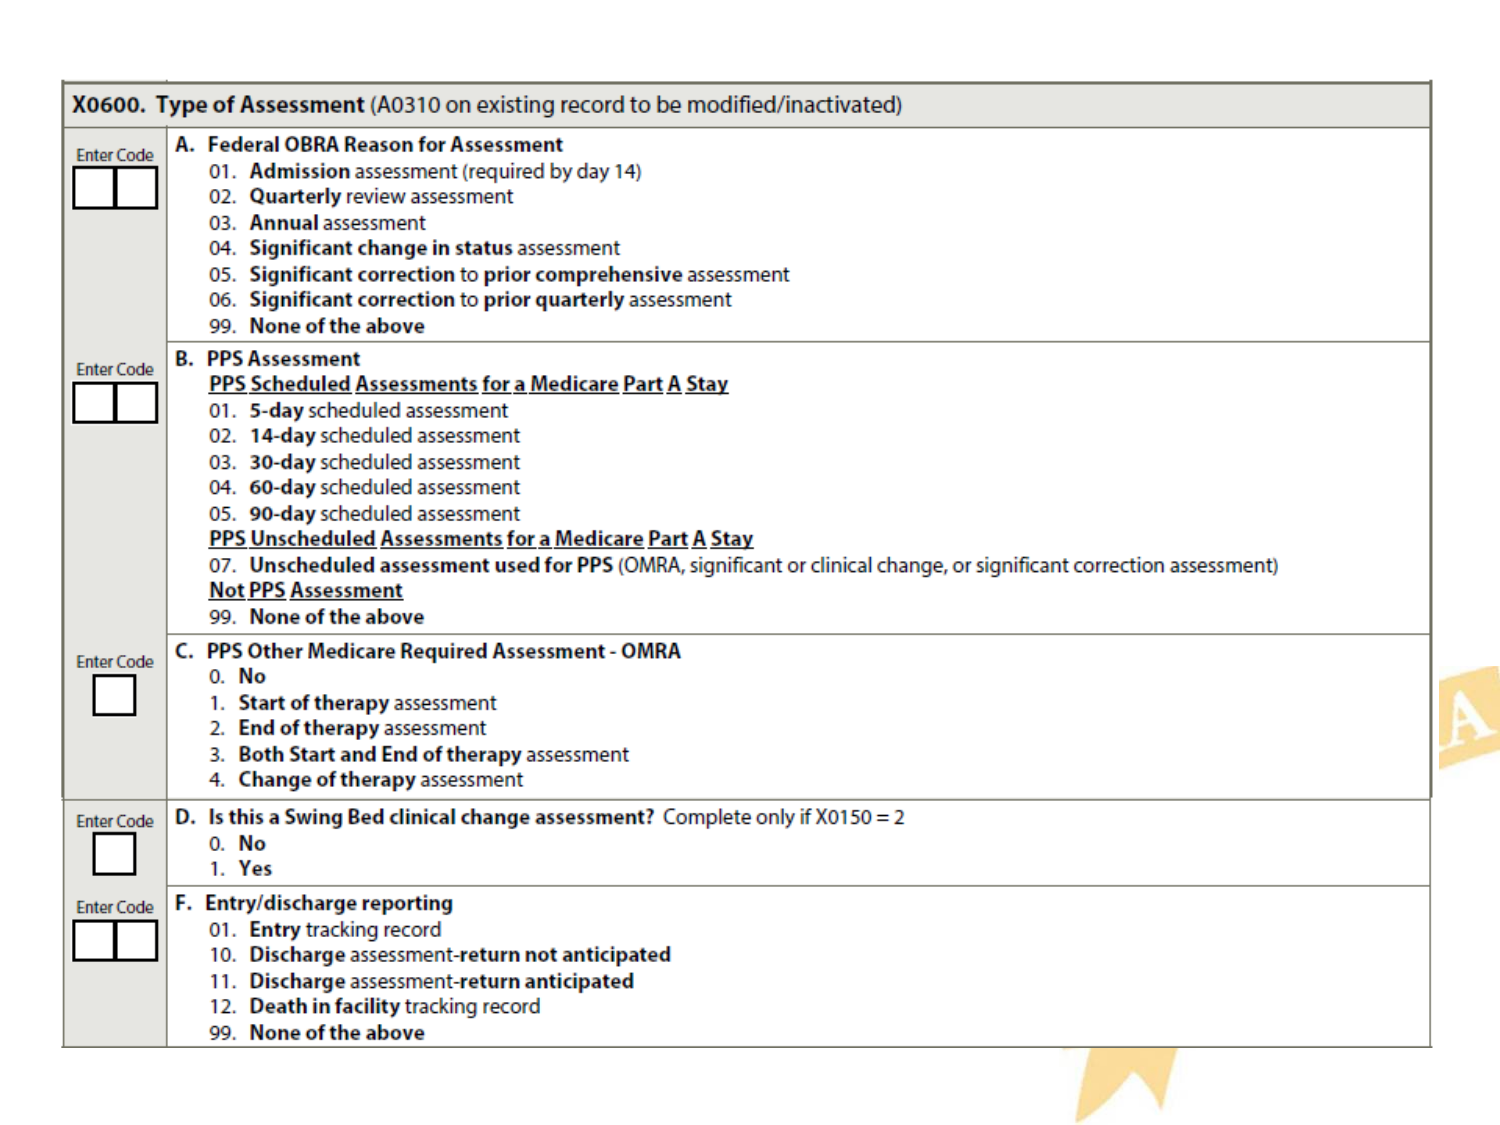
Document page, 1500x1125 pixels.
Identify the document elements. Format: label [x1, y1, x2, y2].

picture [60, 77, 1500, 1125]
